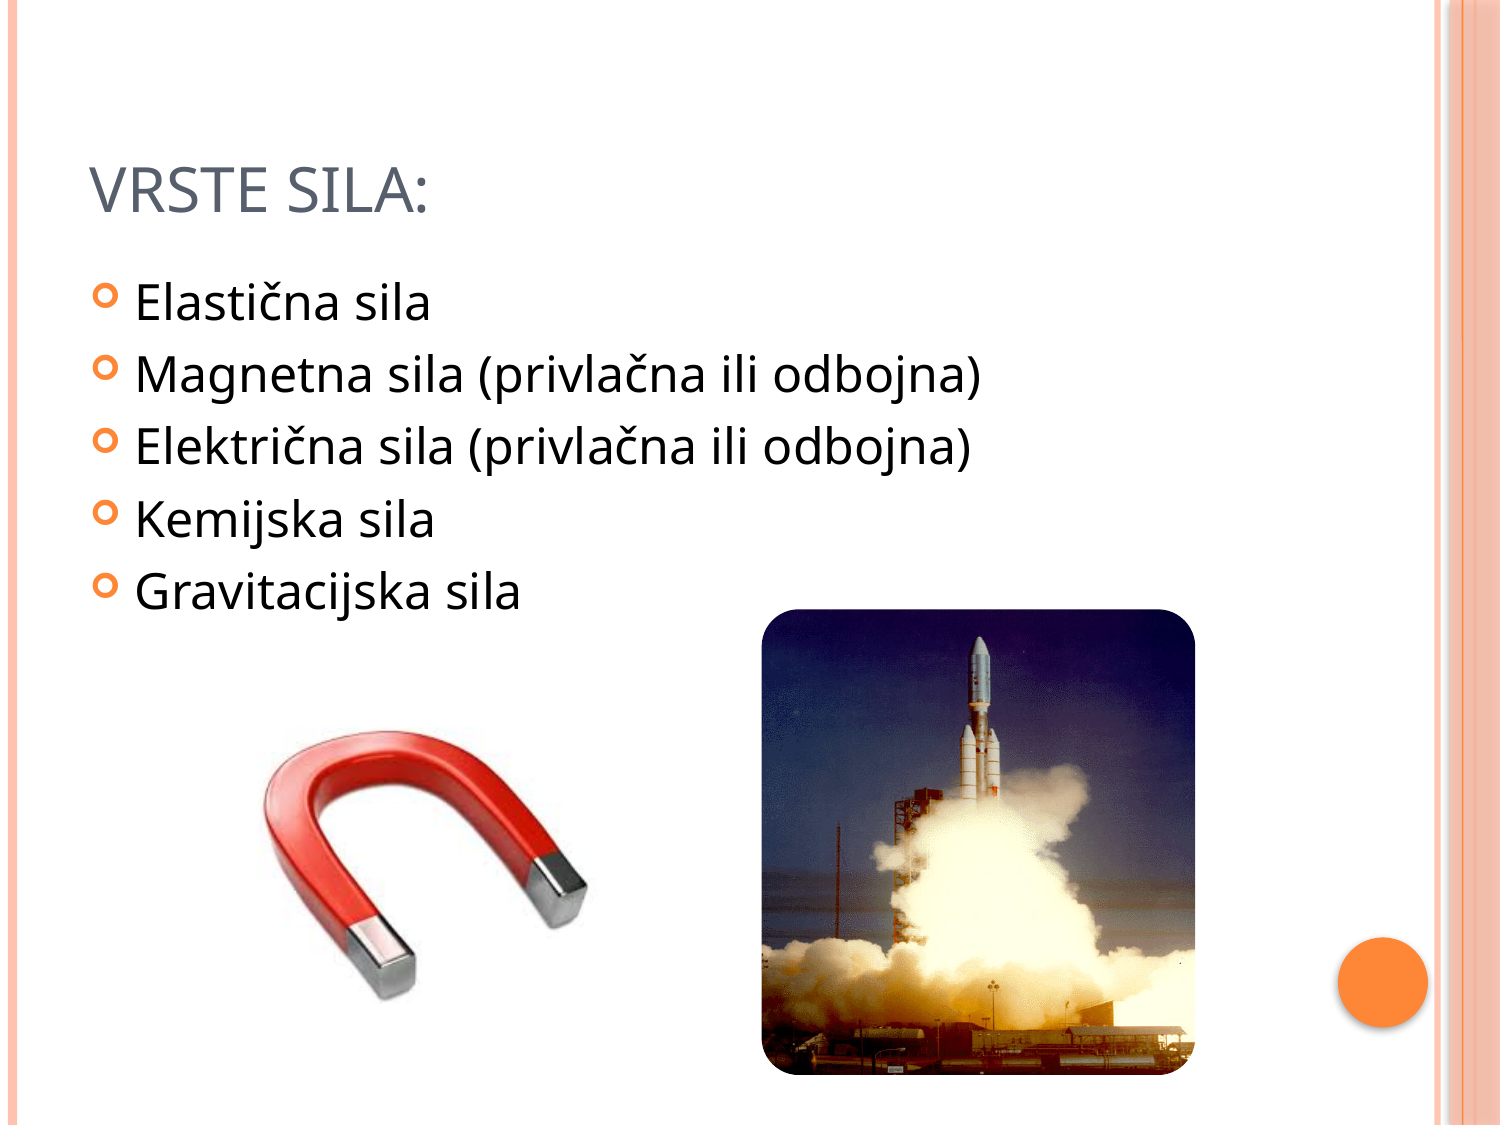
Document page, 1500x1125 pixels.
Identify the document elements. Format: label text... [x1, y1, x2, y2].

picture [761, 608, 1196, 1076]
list Elastična sila Magnetna sila (privlačna ili odbojna) Električna sila (privlačna ili odbojna) Kemijska sila Gravitacijska sila [75, 262, 1300, 1062]
title Vrste sila: [75, 45, 1300, 233]
picture [233, 702, 620, 1024]
